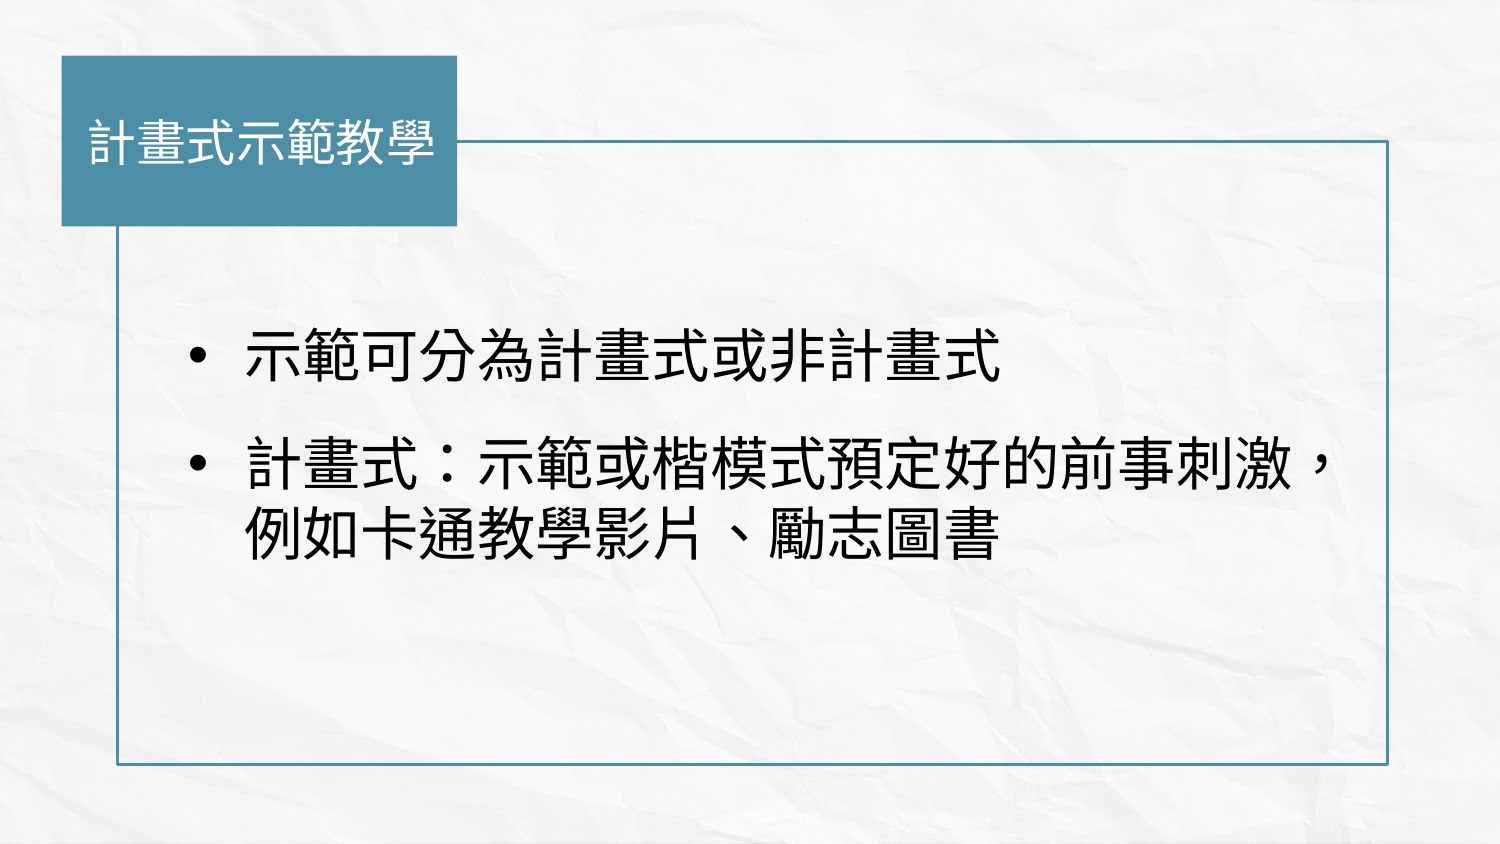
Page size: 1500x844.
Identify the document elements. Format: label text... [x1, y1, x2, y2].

text_box [115, 139, 1390, 766]
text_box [61, 55, 458, 227]
text_box 示範可分為計畫式或非計畫式 計畫式：示範或楷模式預定好的前事刺激，例如卡通教學影片、勵志圖書 [172, 311, 1333, 844]
